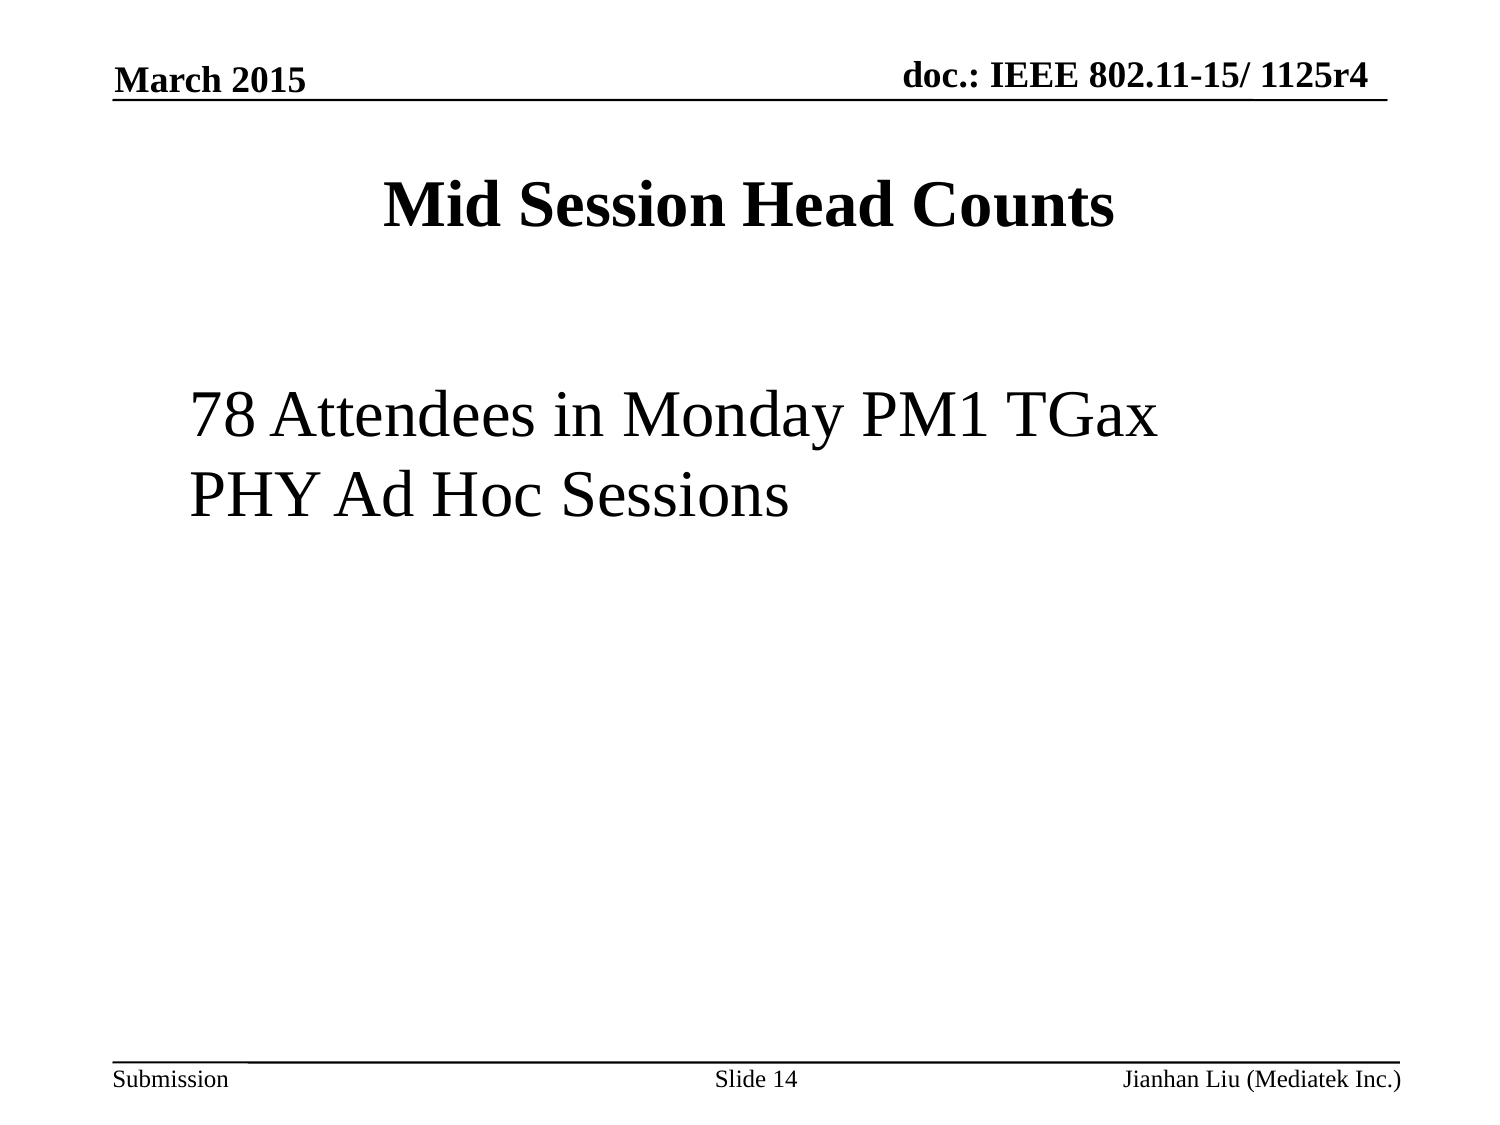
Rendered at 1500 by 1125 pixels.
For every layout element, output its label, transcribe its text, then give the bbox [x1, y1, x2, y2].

text_box 78 Attendees in Monday PM1 TGax PHY Ad Hoc Sessions [174, 362, 1338, 538]
slide_number Slide 14 [712, 1061, 800, 1093]
footer Jianhan Liu (Mediatek Inc.) [1118, 1061, 1402, 1093]
title Mid Session Head Counts [112, 112, 1388, 288]
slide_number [114, 54, 309, 101]
